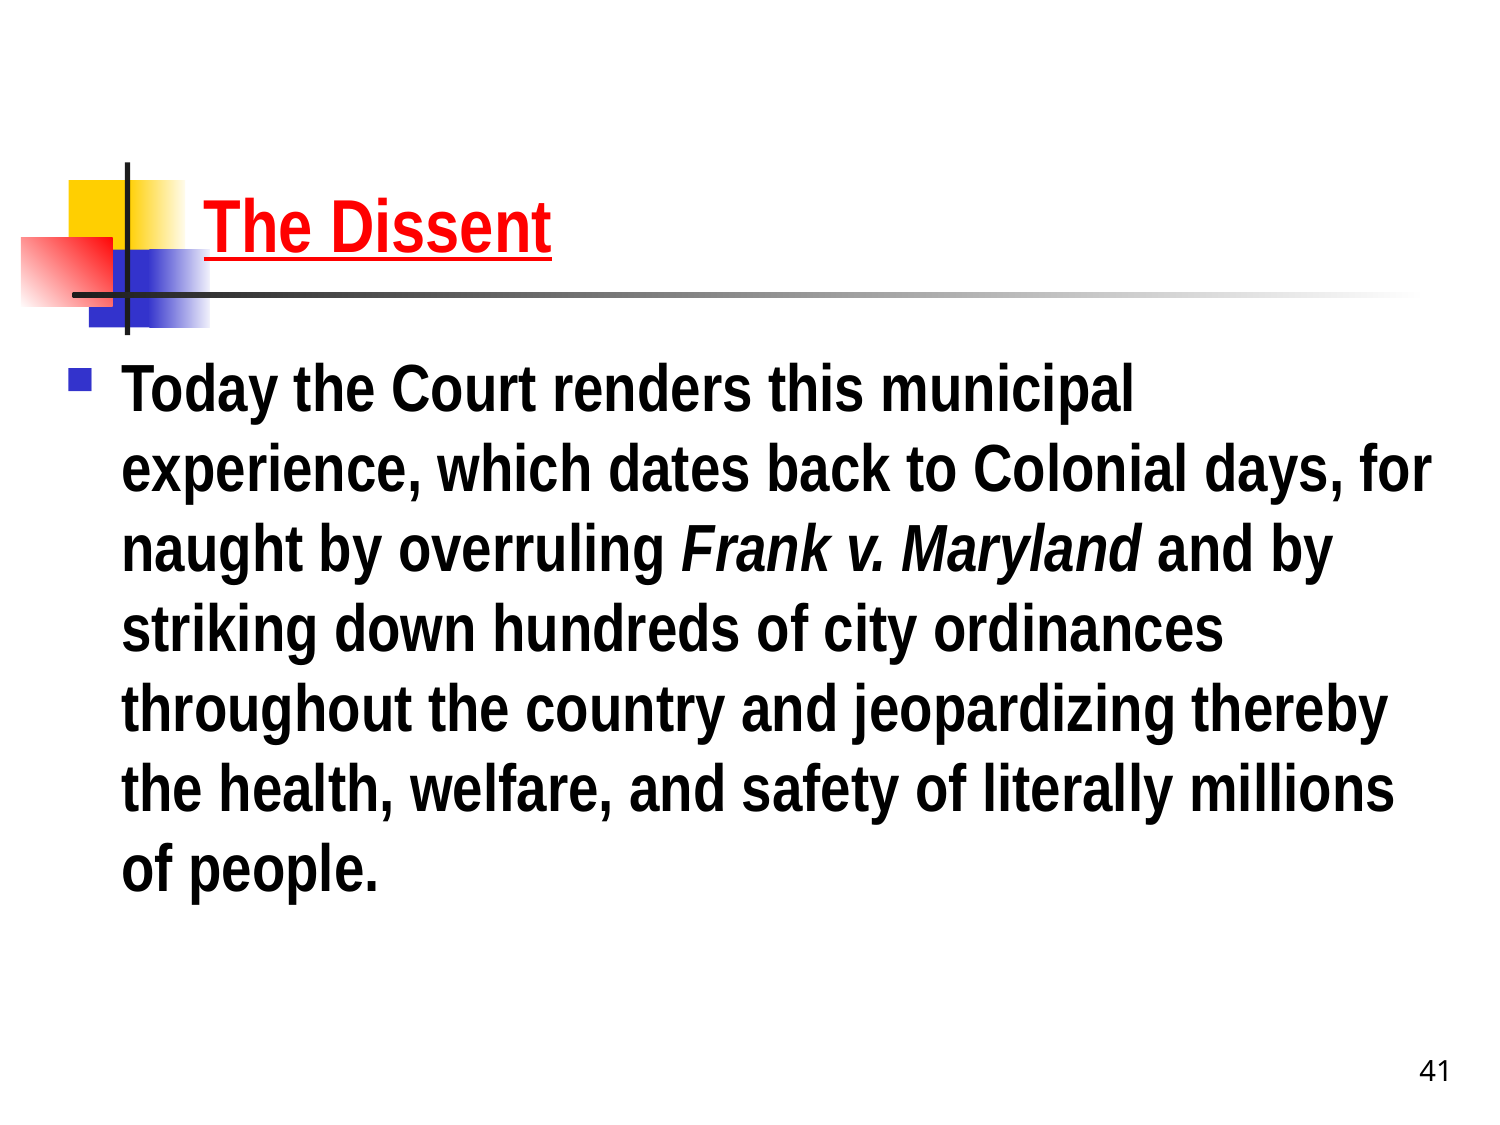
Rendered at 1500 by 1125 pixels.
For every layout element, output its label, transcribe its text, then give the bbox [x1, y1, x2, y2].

title The Dissent [188, 35, 1468, 275]
slide_number 41 [1155, 1024, 1468, 1100]
list Today the Court renders this municipal experience, which dates back to Colonial days, for naught by overruling Frank v. Maryland and by striking down hundreds of city ordinances throughout the country and jeopardizing thereby the health, welfare, and safety of literally millions of people. [50, 337, 1450, 1075]
